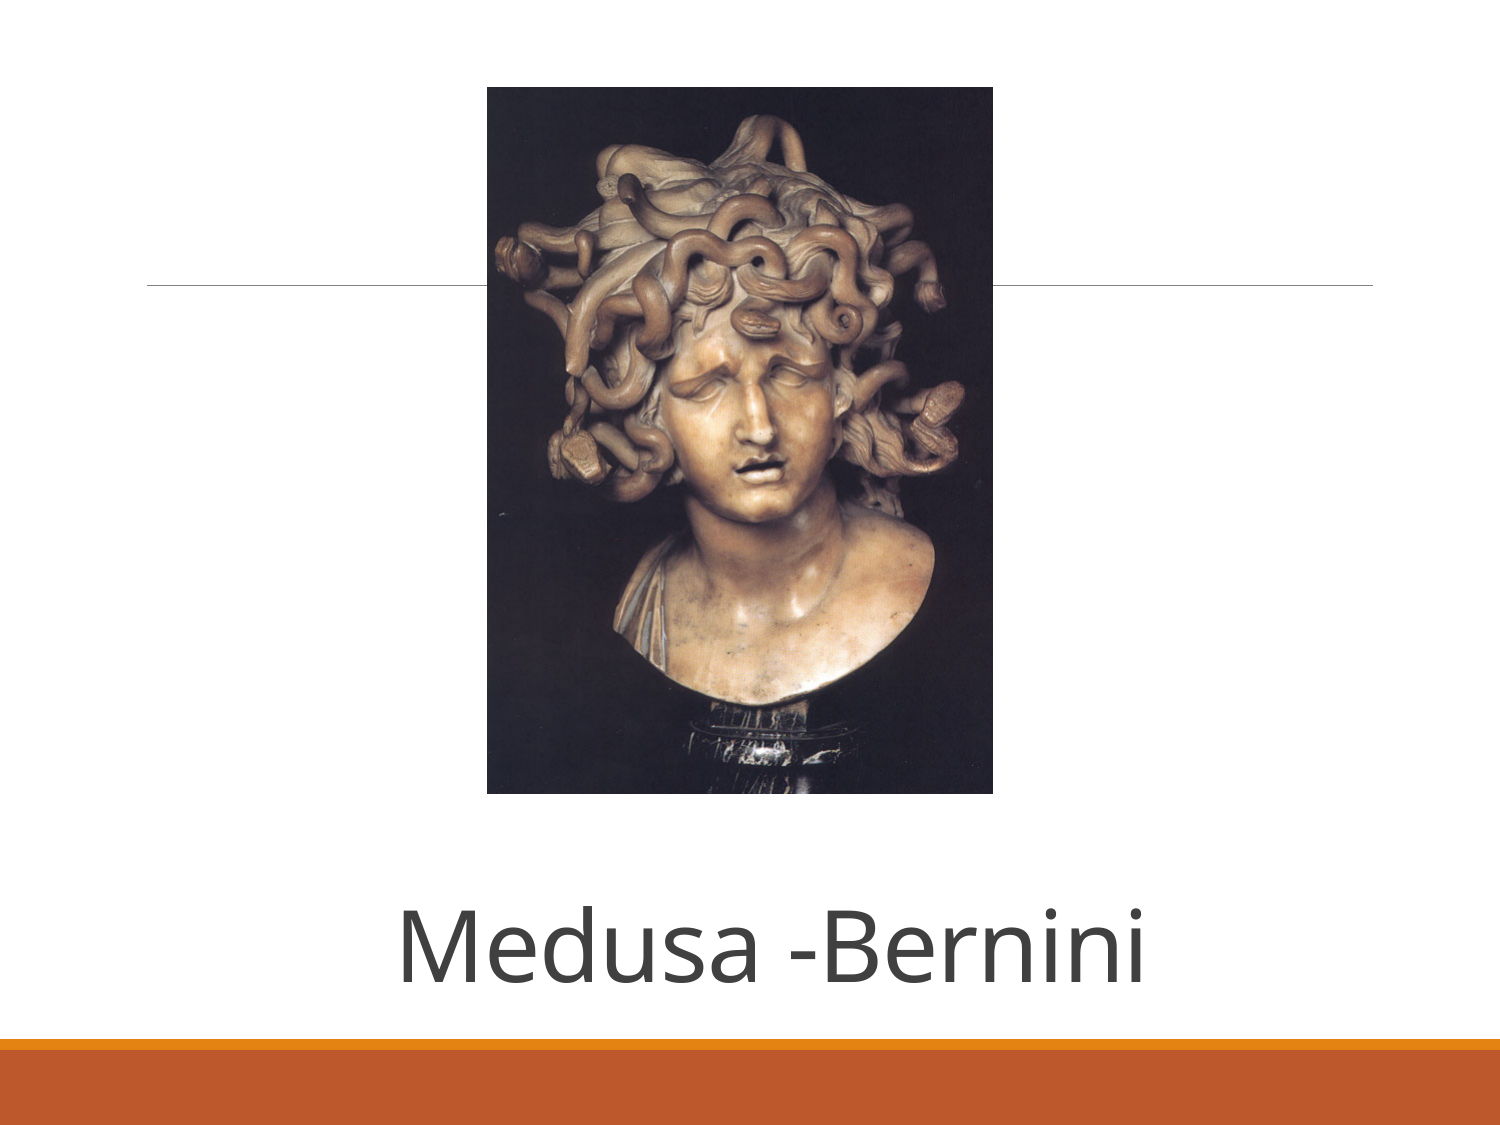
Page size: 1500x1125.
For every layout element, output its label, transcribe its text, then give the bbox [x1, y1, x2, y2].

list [486, 86, 993, 794]
title Medusa -Bernini [0, 793, 1294, 1011]
